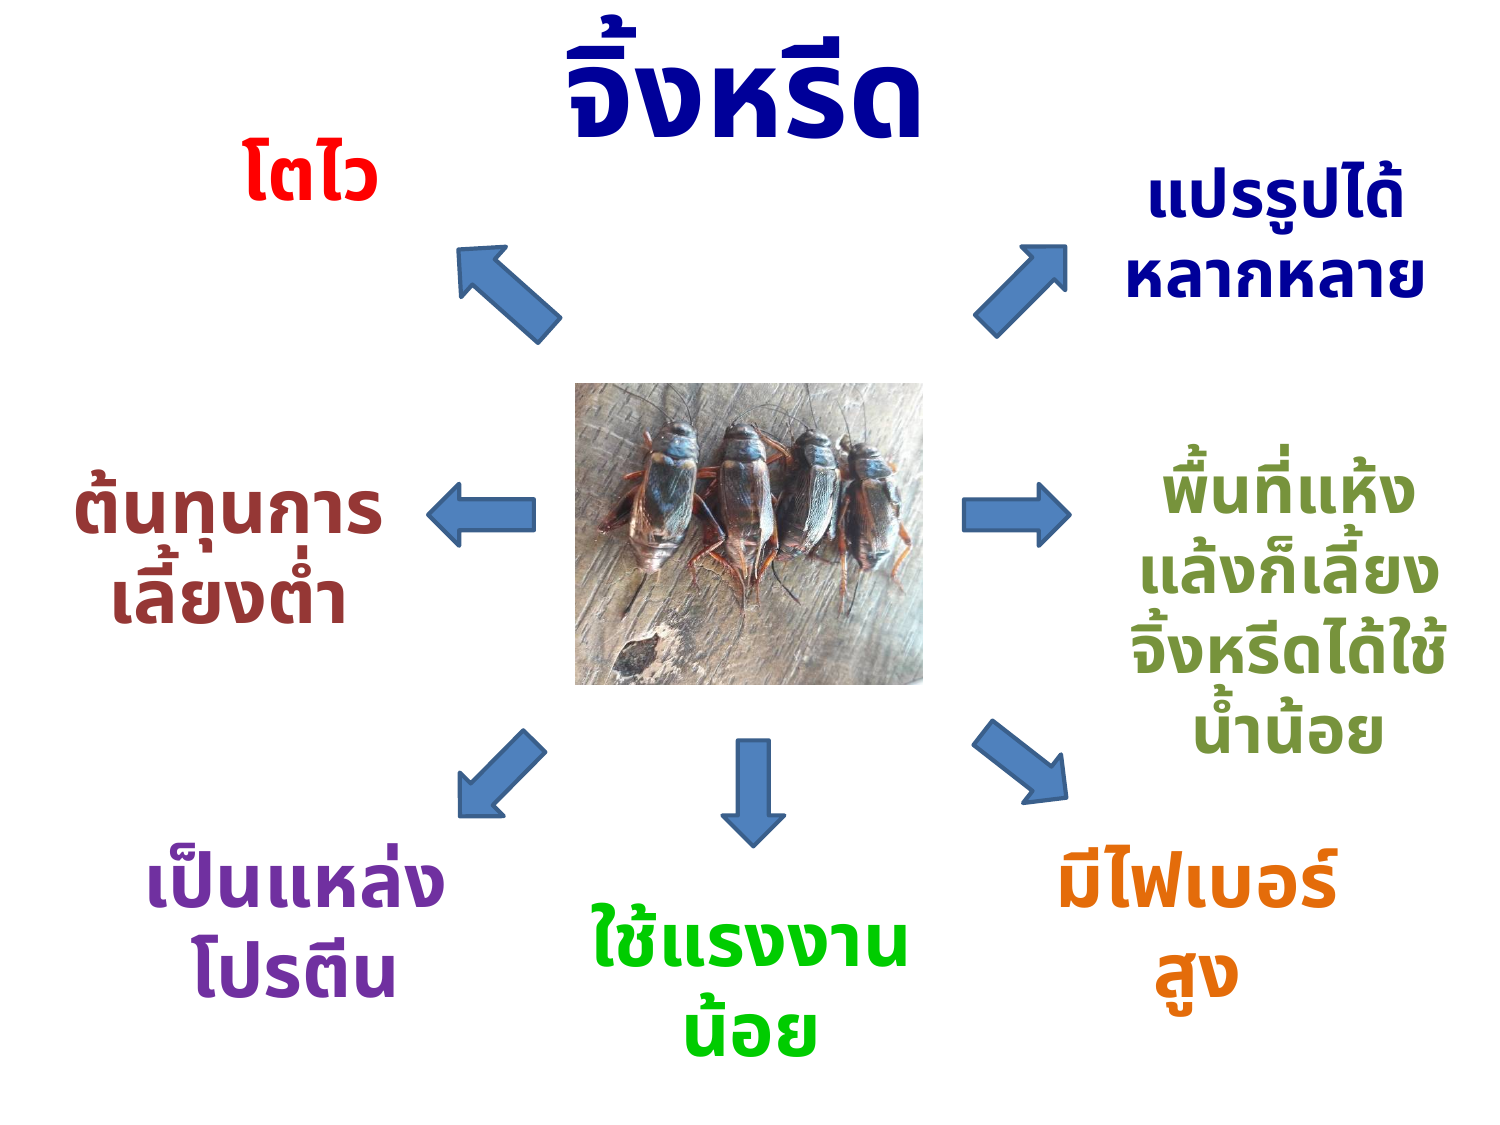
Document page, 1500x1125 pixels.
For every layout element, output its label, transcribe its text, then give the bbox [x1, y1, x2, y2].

text_box [457, 728, 548, 819]
text_box มีไฟเบอร์สูง [998, 825, 1397, 1020]
text_box [426, 481, 536, 548]
picture [574, 383, 923, 686]
text_box [961, 481, 1072, 548]
text_box [720, 738, 787, 849]
text_box พื้นที่แห้งแล้งก็เลี้ยงจิ้งหรีดได้ใช้น้ำน้อย [1092, 439, 1487, 775]
text_box แปรรูปได้หลากหลาย [1065, 143, 1487, 318]
text_box ต้นทุนการเลี้ยงต่ำ [29, 450, 429, 646]
text_box โตไว [111, 118, 511, 224]
text_box จิ้งหรีด [546, 4, 946, 170]
text_box [972, 244, 1068, 339]
text_box [456, 244, 563, 346]
text_box เป็นแหล่งโปรตีน [96, 825, 495, 1020]
text_box ใช้แรงงานน้อย [552, 884, 951, 1080]
text_box [971, 718, 1069, 806]
